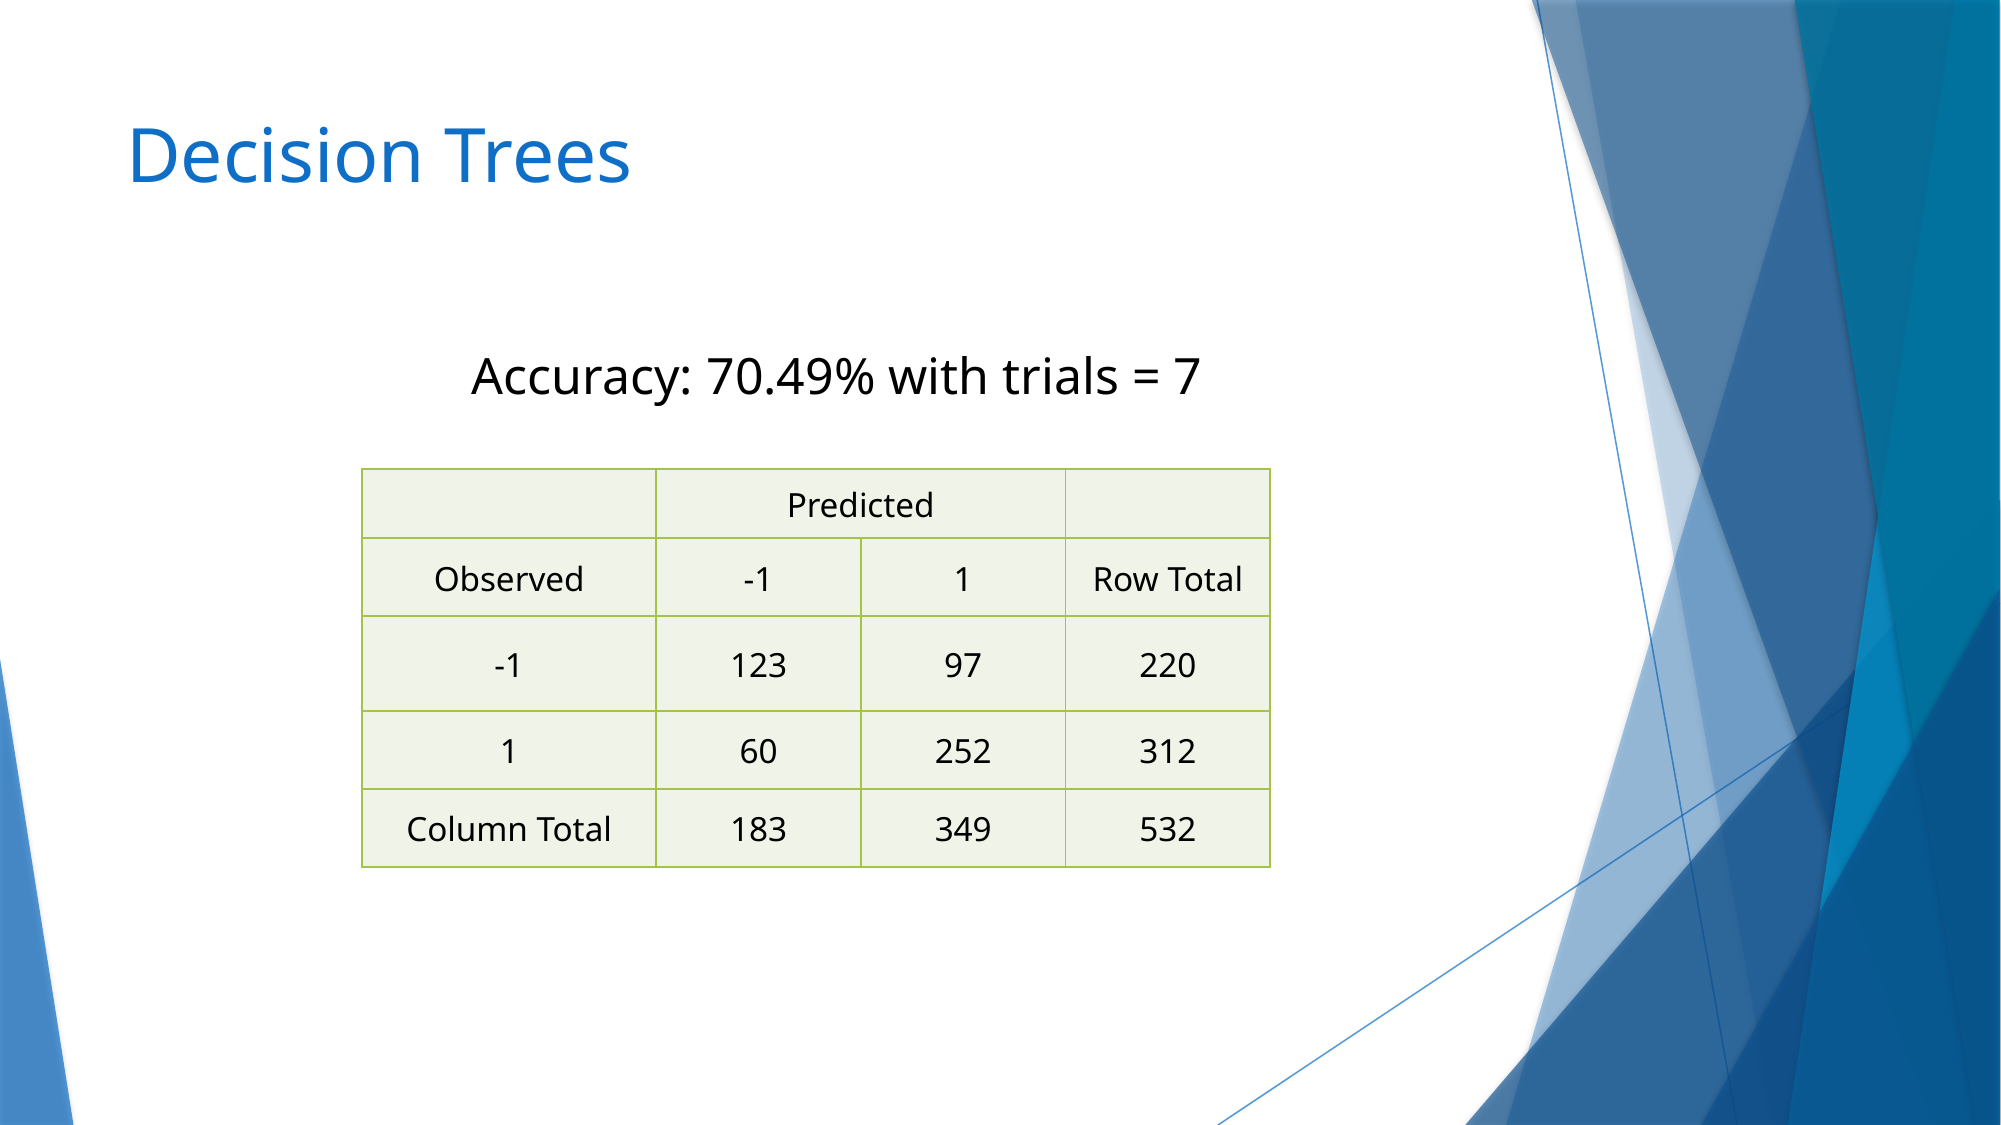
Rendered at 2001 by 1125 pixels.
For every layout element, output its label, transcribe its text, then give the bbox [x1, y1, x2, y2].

table_cell -1 [657, 539, 860, 615]
table_cell 1 [862, 539, 1065, 615]
table_header [363, 470, 655, 537]
table_cell Row Total [1066, 539, 1269, 615]
title Decision Trees [111, 99, 1522, 317]
table_cell 349 [862, 790, 1065, 866]
table_cell 220 [1066, 617, 1269, 710]
table_cell Column Total [363, 790, 655, 866]
table_cell 532 [1066, 790, 1269, 866]
table_cell 123 [657, 617, 860, 710]
table_cell -1 [363, 617, 655, 710]
table_cell 252 [862, 712, 1065, 788]
table_cell 97 [862, 617, 1065, 710]
table_cell Observed [363, 539, 655, 615]
table_header Predicted [657, 470, 1065, 537]
table_cell 1 [363, 712, 655, 788]
table_header [1066, 470, 1269, 537]
table_cell 312 [1066, 712, 1269, 788]
text_box Accuracy: 70.49% with trials = 7 [457, 337, 1218, 457]
table_cell 60 [657, 712, 860, 788]
table_cell 183 [657, 790, 860, 866]
